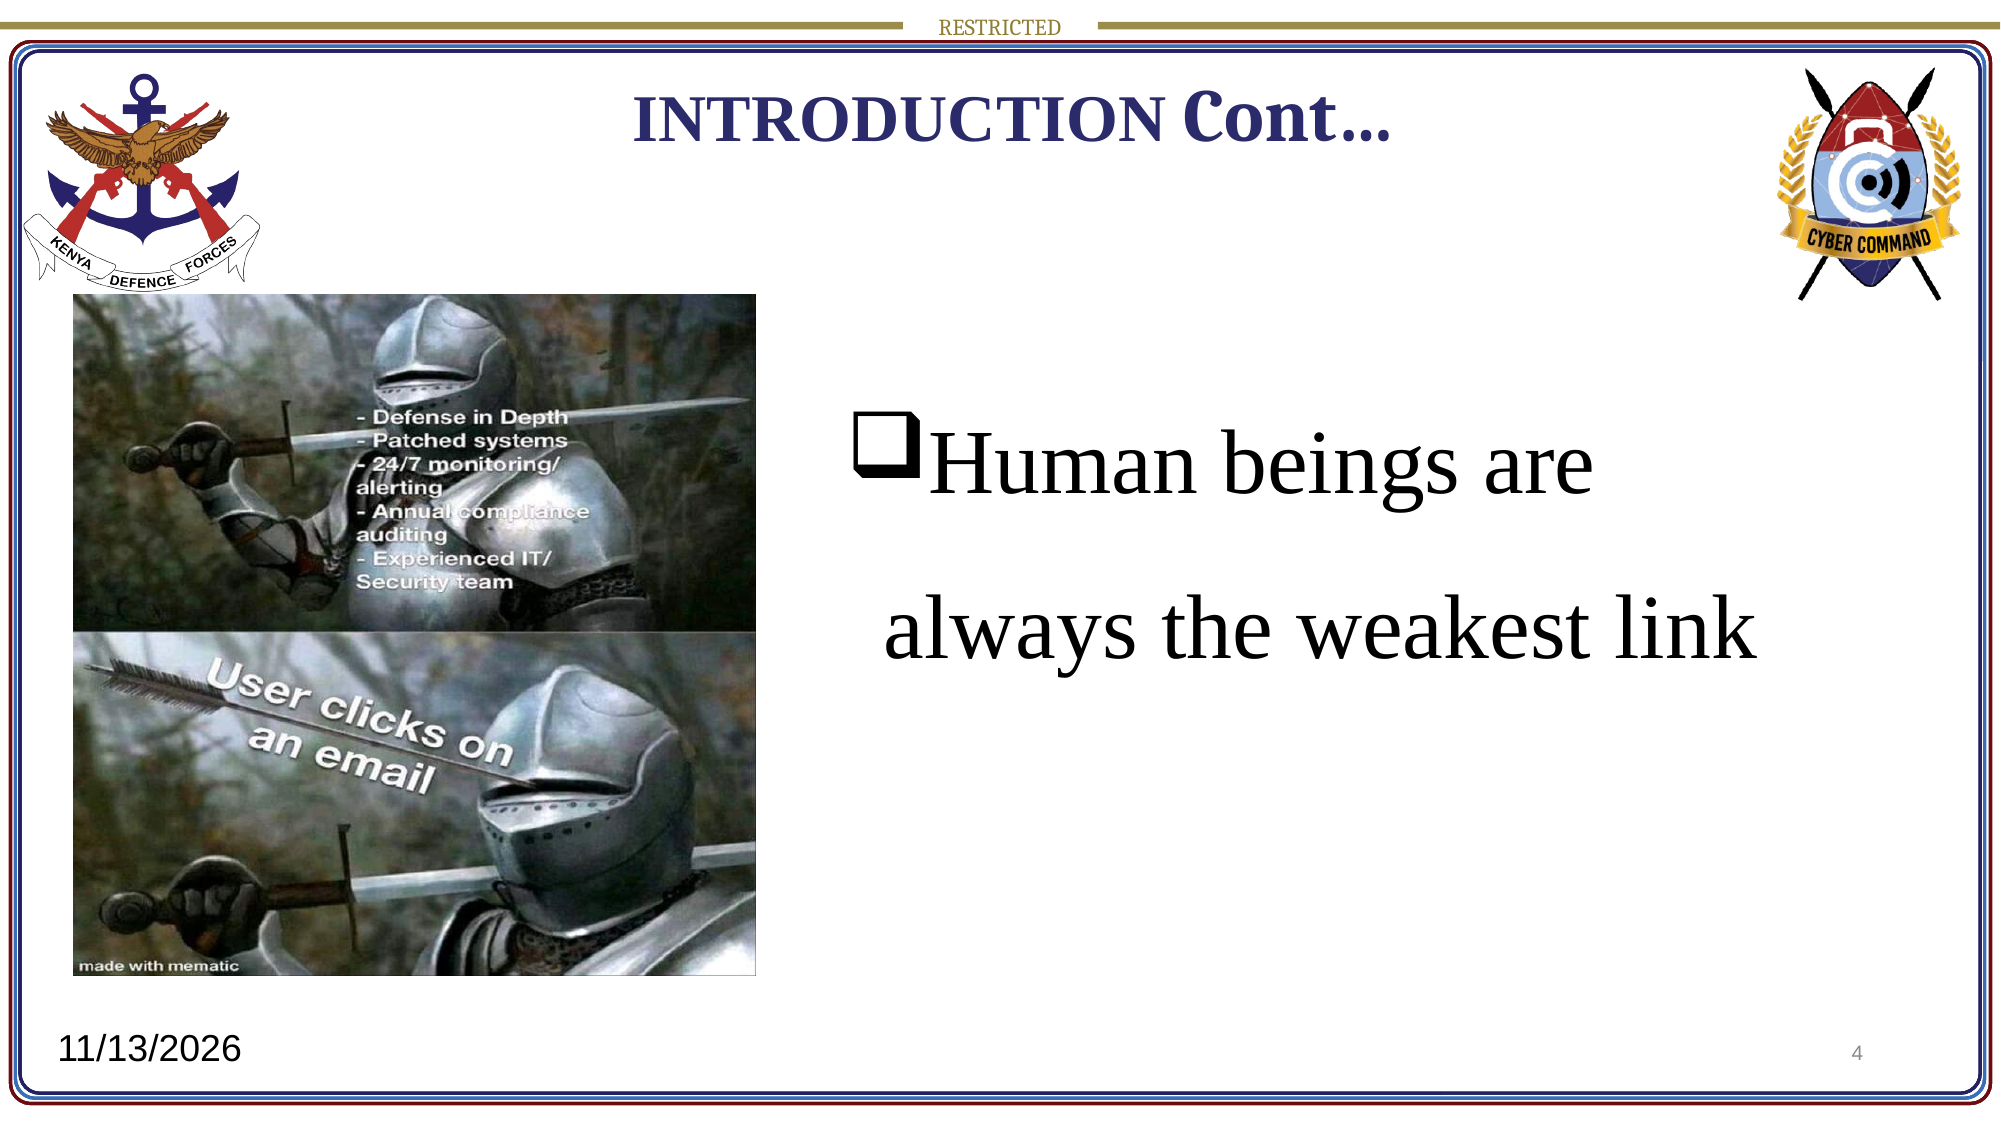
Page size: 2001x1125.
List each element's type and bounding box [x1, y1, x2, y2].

text_box [10, 41, 1991, 1104]
picture [73, 293, 756, 976]
